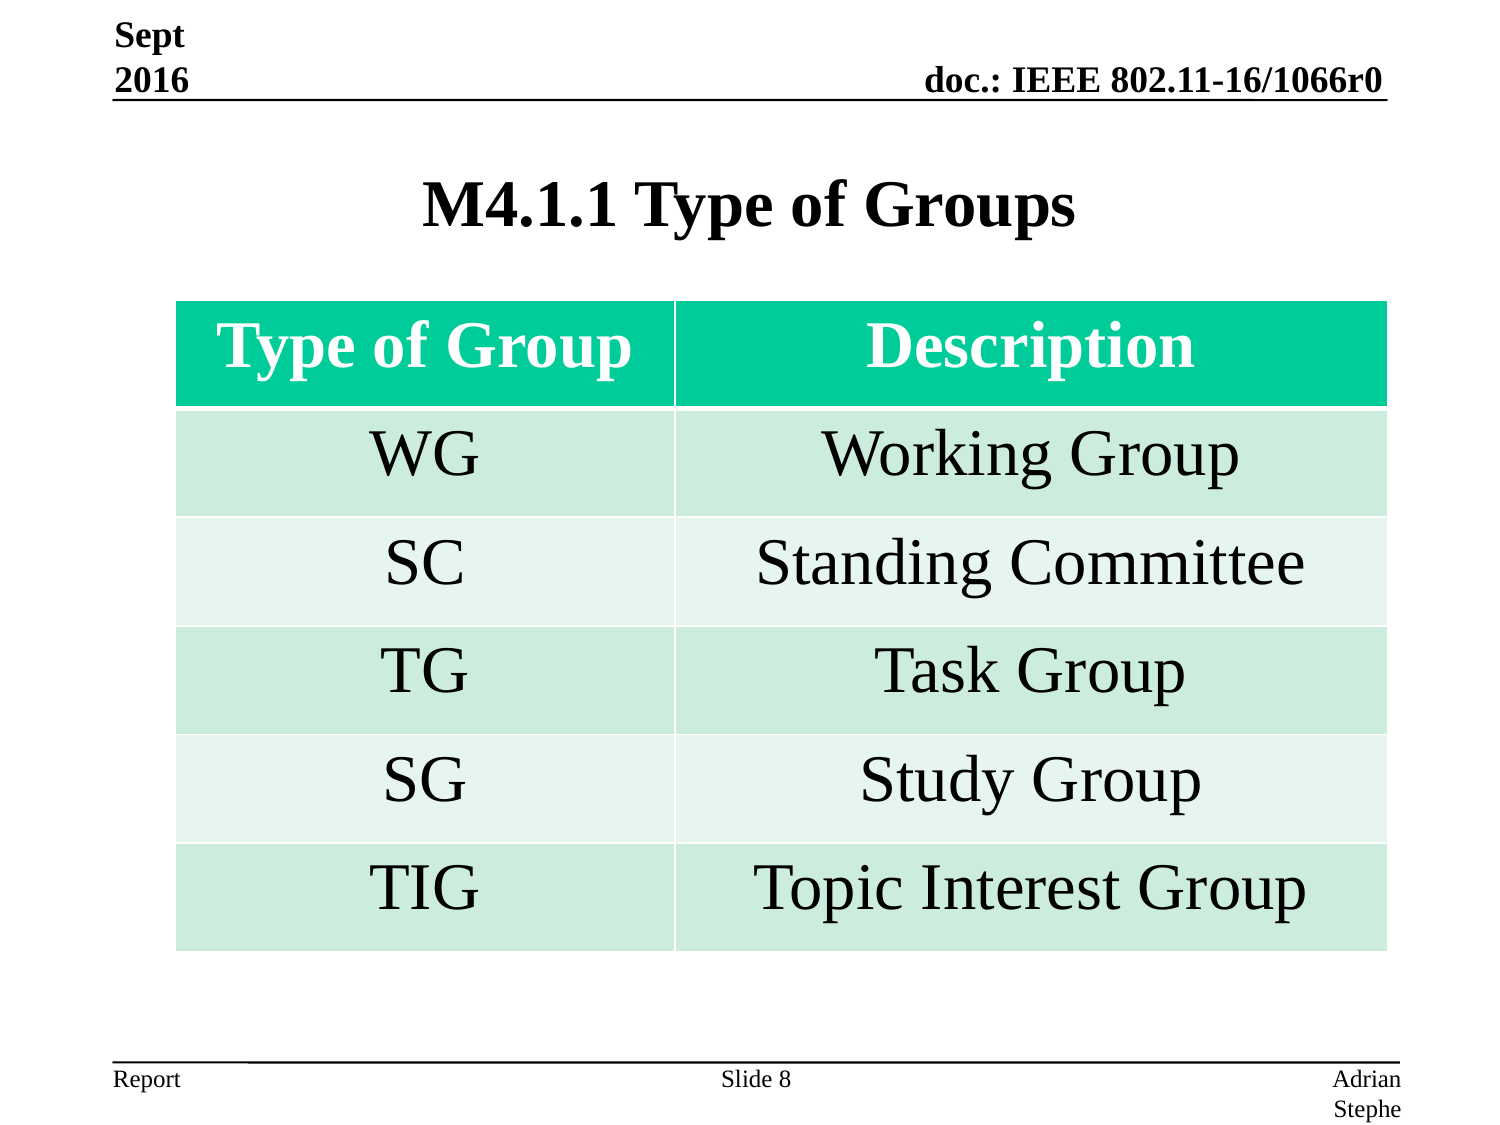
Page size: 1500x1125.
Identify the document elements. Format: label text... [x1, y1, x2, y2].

table_cell SC [176, 518, 674, 625]
table_cell Task Group [676, 627, 1387, 734]
table_cell Standing Committee [676, 518, 1387, 625]
table_cell TG [176, 627, 674, 734]
footer Adrian Stephens, Intel Corporation [1324, 1061, 1402, 1093]
title M4.1.1 Type of Groups [112, 112, 1388, 288]
table_cell WG [176, 411, 674, 516]
table_cell SG [176, 735, 674, 842]
table_cell Study Group [676, 735, 1387, 842]
table_header Type of Group [176, 301, 674, 406]
slide_number Slide 8 [712, 1061, 800, 1093]
table_cell Topic Interest Group [676, 844, 1387, 951]
table_cell Working Group [676, 411, 1387, 516]
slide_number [114, 54, 268, 101]
table_header Description [676, 301, 1387, 406]
table_cell TIG [176, 844, 674, 951]
